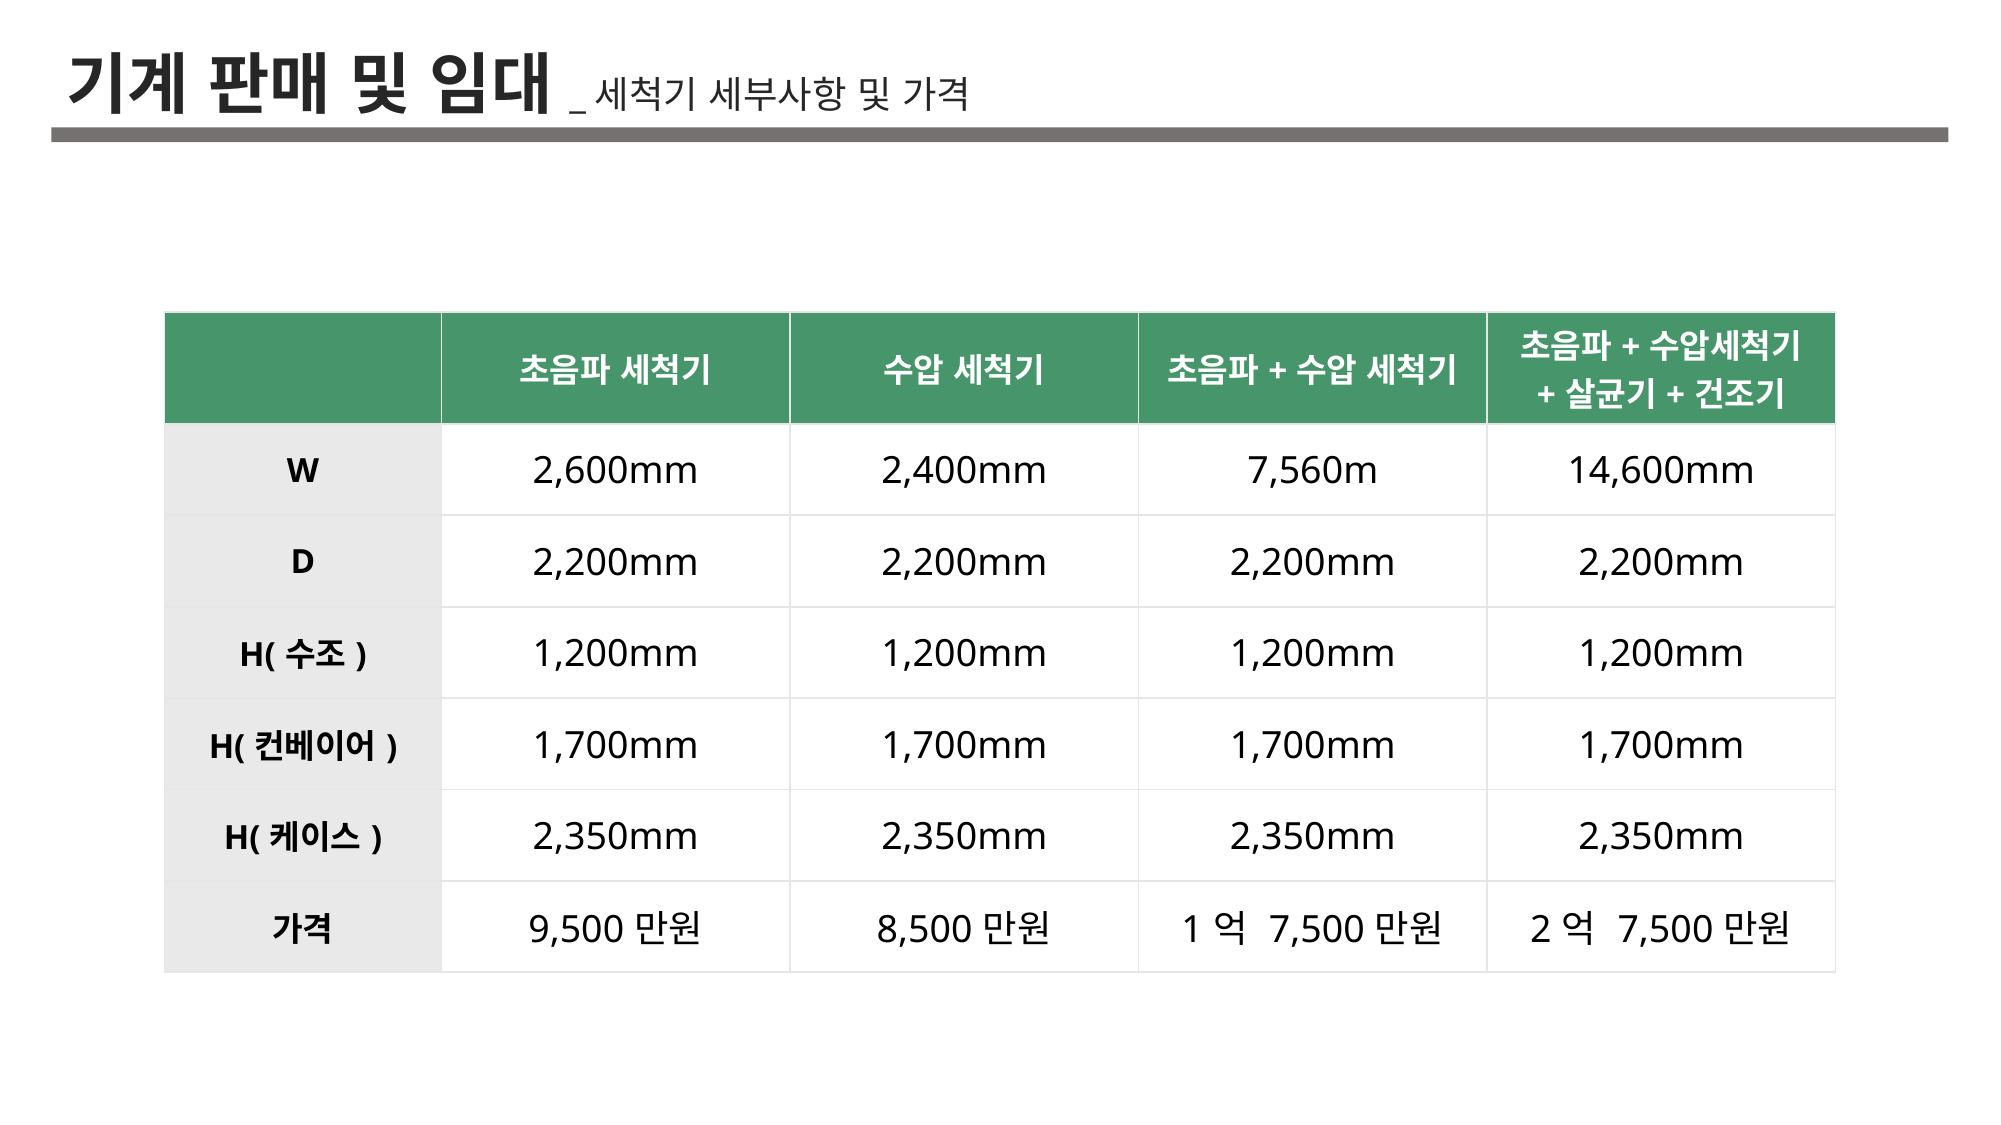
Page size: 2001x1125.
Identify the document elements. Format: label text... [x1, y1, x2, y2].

table_header 초음파 세척기 [442, 313, 789, 423]
list 기계 판매 및 임대_세척기 세부사항 및 가격 [51, 11, 1159, 162]
table_cell 가격 [165, 882, 441, 971]
table_cell 1,700mm [791, 699, 1138, 789]
table_cell H(케이스) [165, 790, 441, 880]
table_cell 1,200mm [1139, 608, 1486, 697]
table_cell H(컨베이어) [165, 699, 441, 789]
table_header 초음파+수압 세척기 [1139, 313, 1486, 423]
table_header [165, 313, 441, 423]
table_cell 8,500만원 [791, 882, 1138, 971]
table_cell 2,350mm [791, 790, 1138, 880]
table_cell 1,700mm [1139, 699, 1486, 789]
table_cell 2,200mm [1139, 516, 1486, 606]
table_cell 1,700mm [1488, 699, 1835, 789]
table_cell 9,500만원 [442, 882, 789, 971]
table_cell 14,600mm [1488, 425, 1835, 514]
table_cell 1,200mm [442, 608, 789, 697]
table_cell 2,350mm [1139, 790, 1486, 880]
table_cell 2,350mm [1488, 790, 1835, 880]
table_cell 2,200mm [791, 516, 1138, 606]
table_cell 1,700mm [442, 699, 789, 789]
table_header 초음파+수압세척기 +살균기+건조기 [1488, 313, 1835, 423]
table_cell 2,350mm [442, 790, 789, 880]
table_cell 2,400mm [791, 425, 1138, 514]
table_cell 7,560m [1139, 425, 1486, 514]
table_cell W [165, 425, 441, 514]
table_cell 1억 7,500만원 [1139, 882, 1486, 971]
table_cell 2,600mm [442, 425, 789, 514]
table_cell H(수조) [165, 608, 441, 697]
table_cell 2,200mm [442, 516, 789, 606]
table_cell 2,200mm [1488, 516, 1835, 606]
table_cell 2억 7,500만원 [1488, 882, 1835, 971]
table_header 수압 세척기 [791, 313, 1138, 423]
table_cell 1,200mm [791, 608, 1138, 697]
table_cell D [165, 516, 441, 606]
table_cell 1,200mm [1488, 608, 1835, 697]
